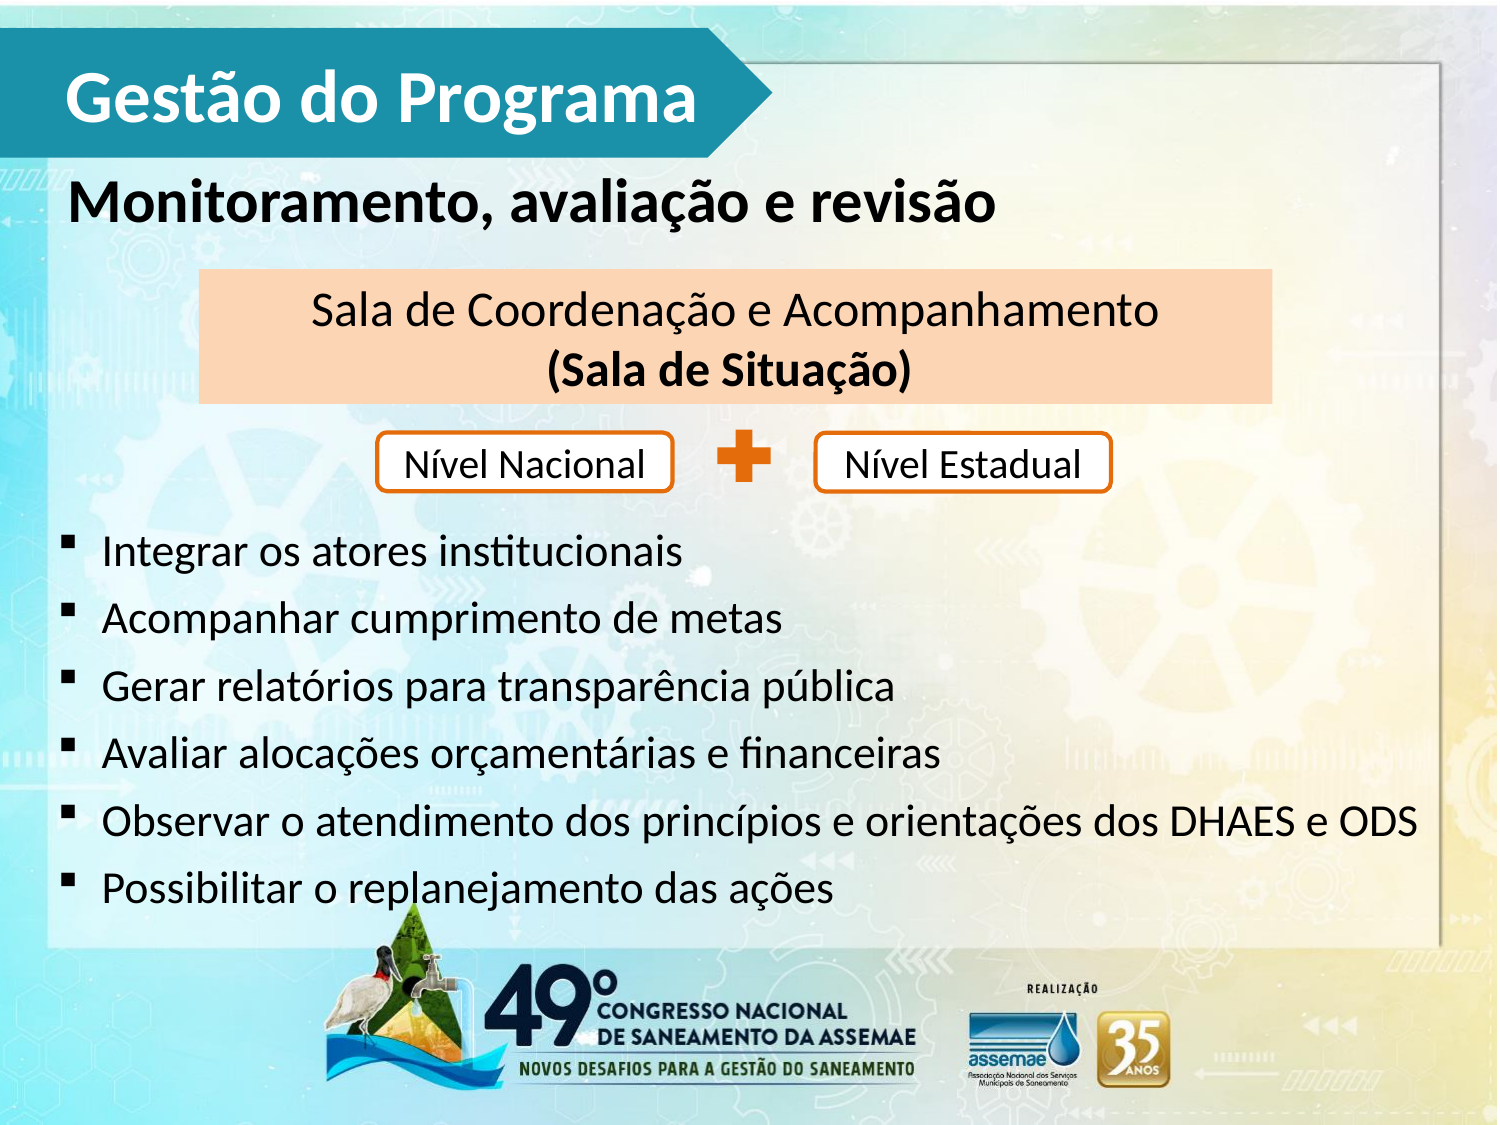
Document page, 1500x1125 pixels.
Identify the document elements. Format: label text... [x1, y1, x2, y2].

picture [0, 1, 1497, 1125]
text_box Monitoramento, avaliação e revisão [53, 152, 1449, 243]
text_box [715, 428, 773, 484]
text_box Gestão do Programa [0, 25, 775, 160]
text_box Nível Nacional [375, 430, 675, 494]
text_box Sala de Coordenação e Acompanhamento (Sala de Situação) [198, 269, 1273, 404]
text_box Integrar os atores institucionais Acompanhar cumprimento de metas Gerar relatórios para transparência pública Avaliar alocações orçamentárias e financeiras Observar o atendimento dos princípios e orientações dos DHAES e ODS Possibilitar o replanejamento das ações [42, 513, 1459, 921]
text_box Nível Estadual [813, 430, 1114, 494]
